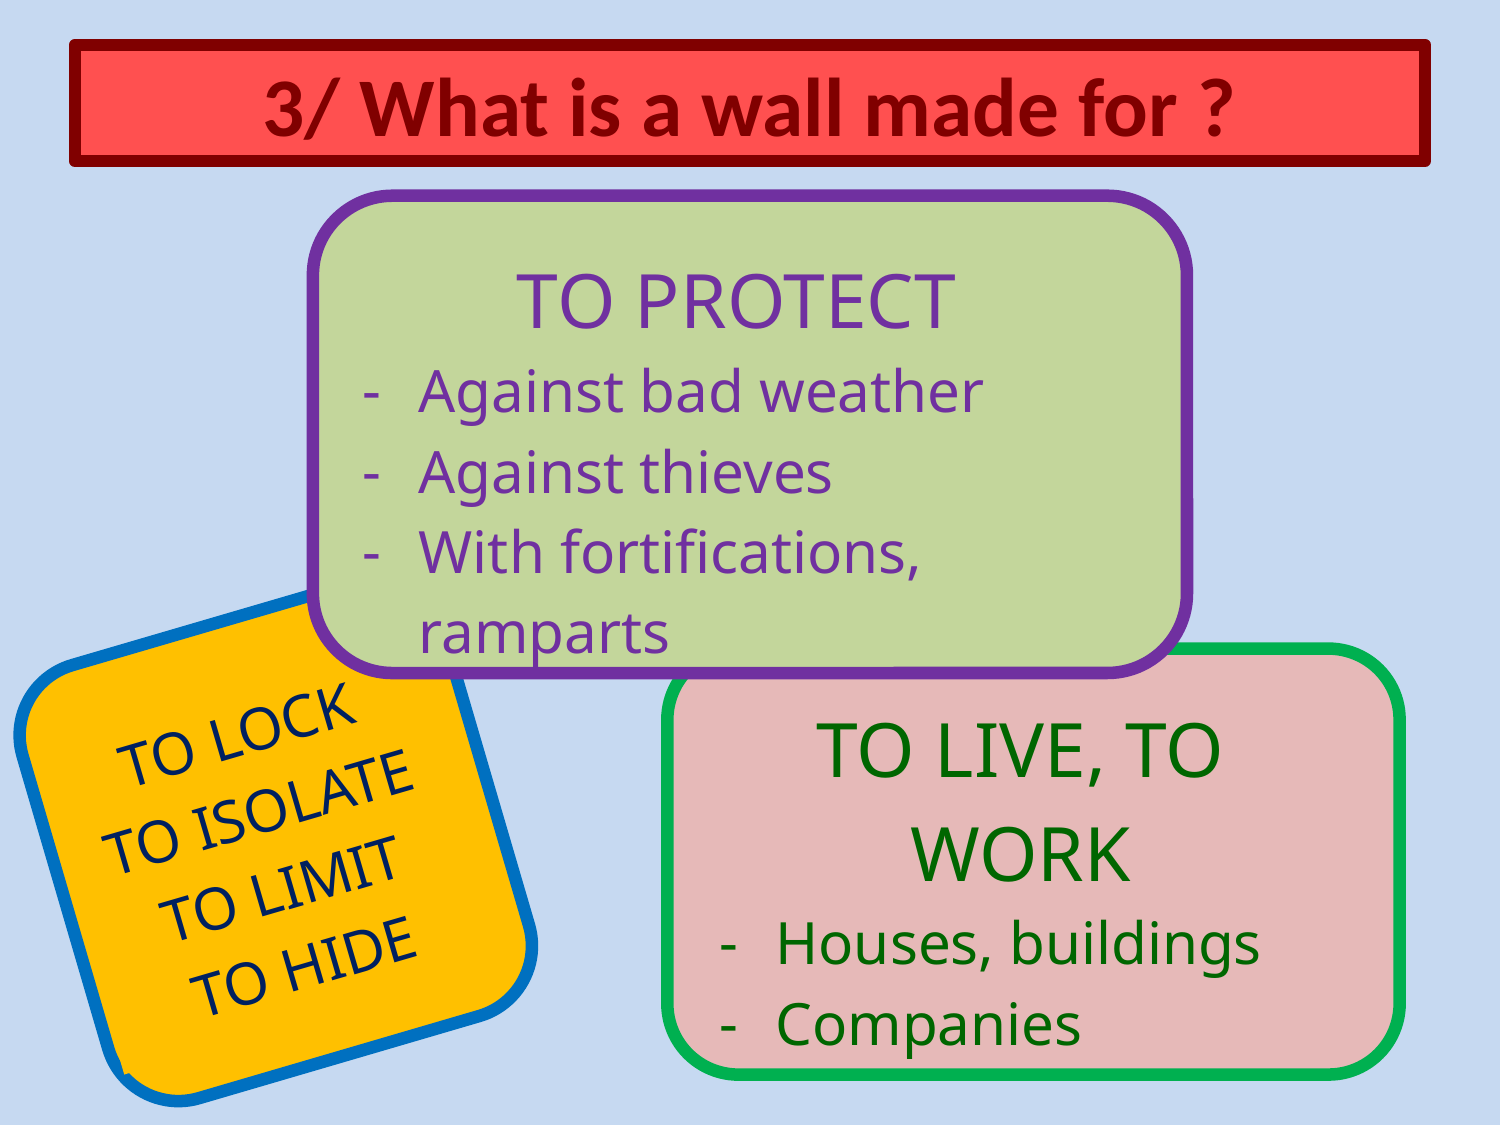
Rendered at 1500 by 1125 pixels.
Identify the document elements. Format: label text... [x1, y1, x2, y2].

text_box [312, 195, 1188, 674]
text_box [56, 614, 496, 1067]
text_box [667, 648, 1400, 1075]
title 3/ What is a wall made for ? [75, 45, 1425, 161]
